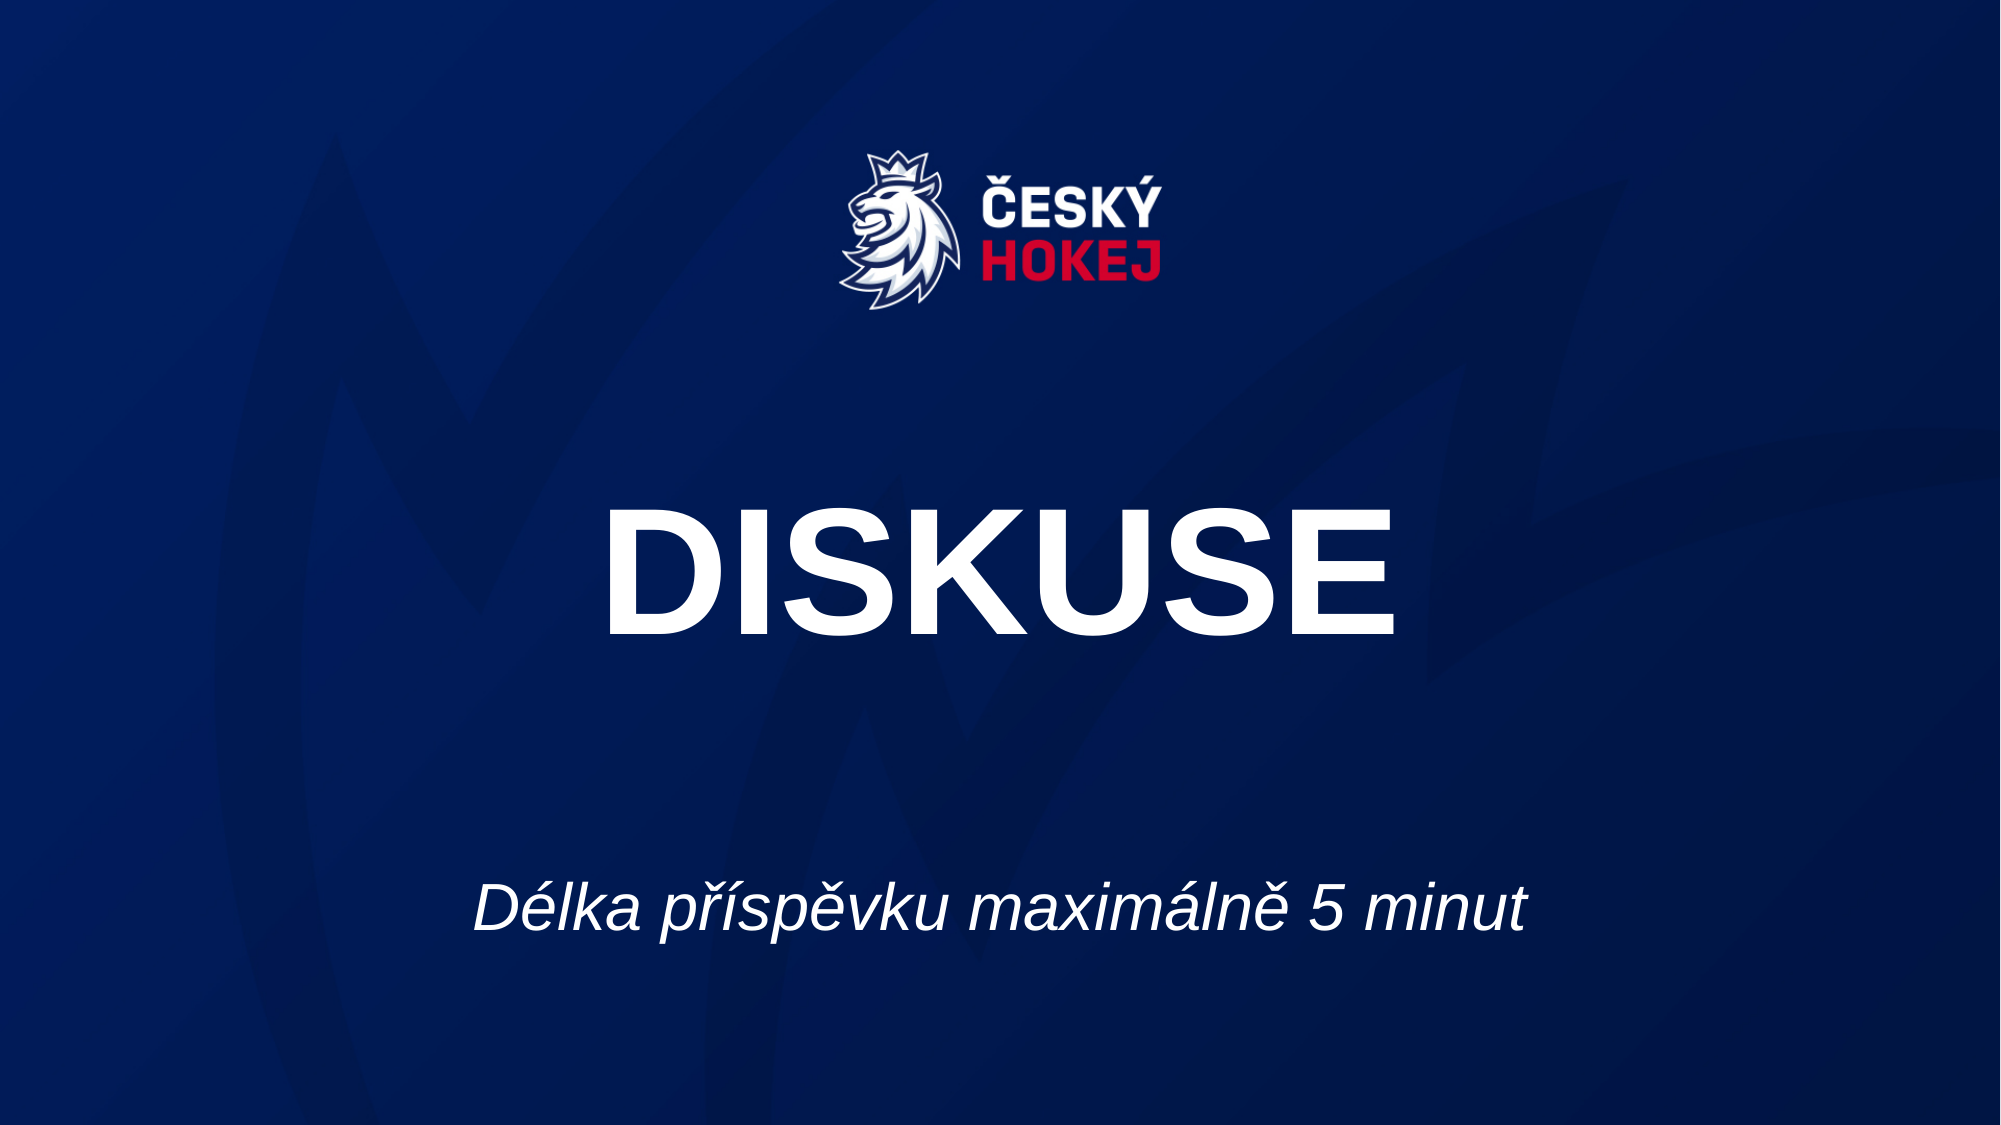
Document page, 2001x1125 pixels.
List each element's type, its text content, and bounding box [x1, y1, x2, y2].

text_box Délka příspěvku maximálně 5 minut [322, 783, 1678, 1025]
picture [0, 0, 2001, 1125]
title DISKUSE [150, 441, 1850, 683]
